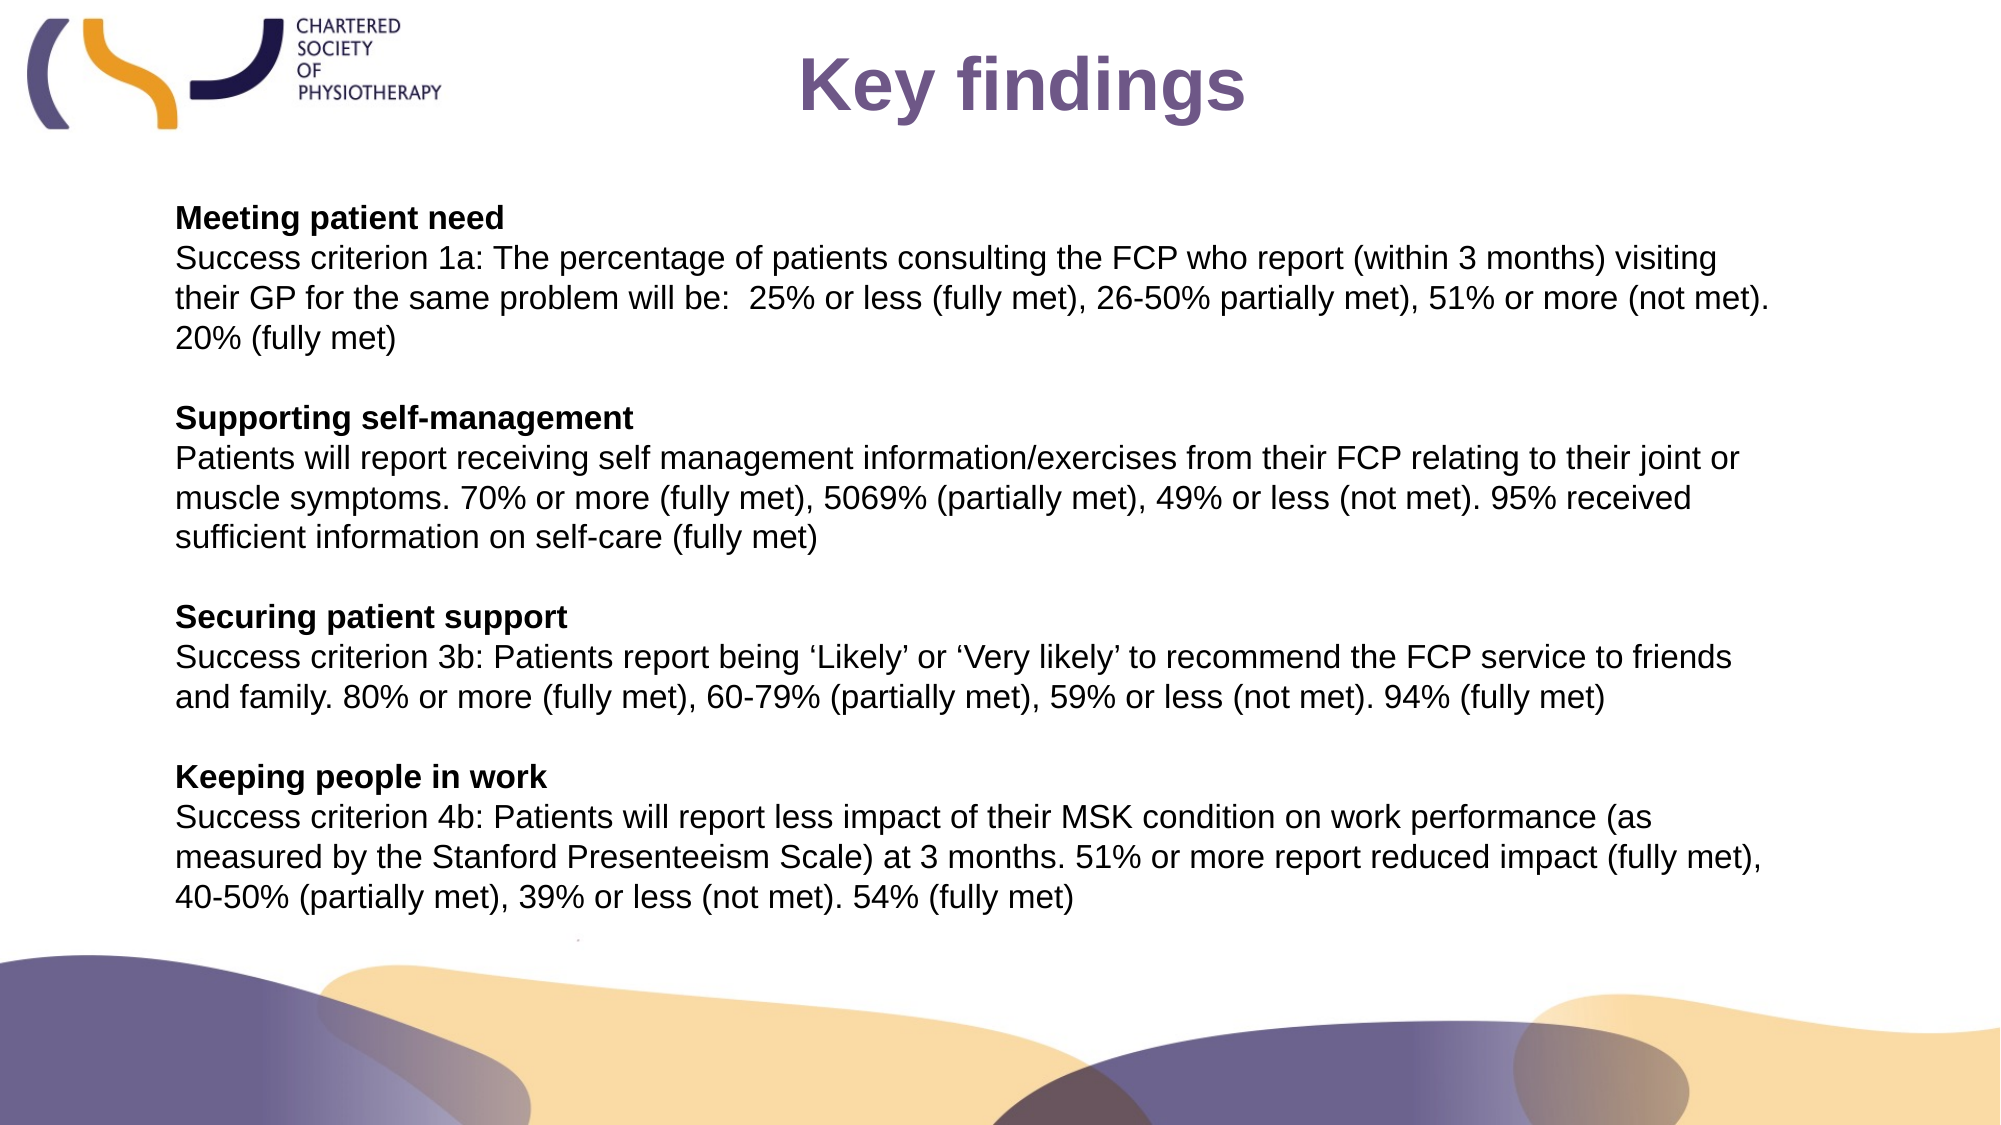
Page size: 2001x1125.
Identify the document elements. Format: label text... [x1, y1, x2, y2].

text_box Meeting patient need Success criterion 1a: The percentage of patients consulting the FCP who report (within 3 months) visiting their GP for the same problem will be: 25% or less (fully met), 26-50% partially met), 51% or more (not met). 20% (fully met) Supporting self-management Patients will report receiving self management information/exercises from their FCP relating to their joint or muscle symptoms. 70% or more (fully met), 5069% (partially met), 49% or less (not met). 95% received sufficient information on self-care (fully met) Securing patient support Success criterion 3b: Patients report being ‘Likely’ or ‘Very likely’ to recommend the FCP service to friends and family. 80% or more (fully met), 60-79% (partially met), 59% or less (not met). 94% (fully met) Keeping people in work Success criterion 4b: Patients will report less impact of their MSK condition on work performance (as measured by the Stanford Presenteeism Scale) at 3 months. 51% or more report reduced impact (fully met), 40-50% (partially met), 39% or less (not met). 54% (fully met) [160, 149, 1796, 1008]
text_box Key findings [303, 27, 1743, 223]
